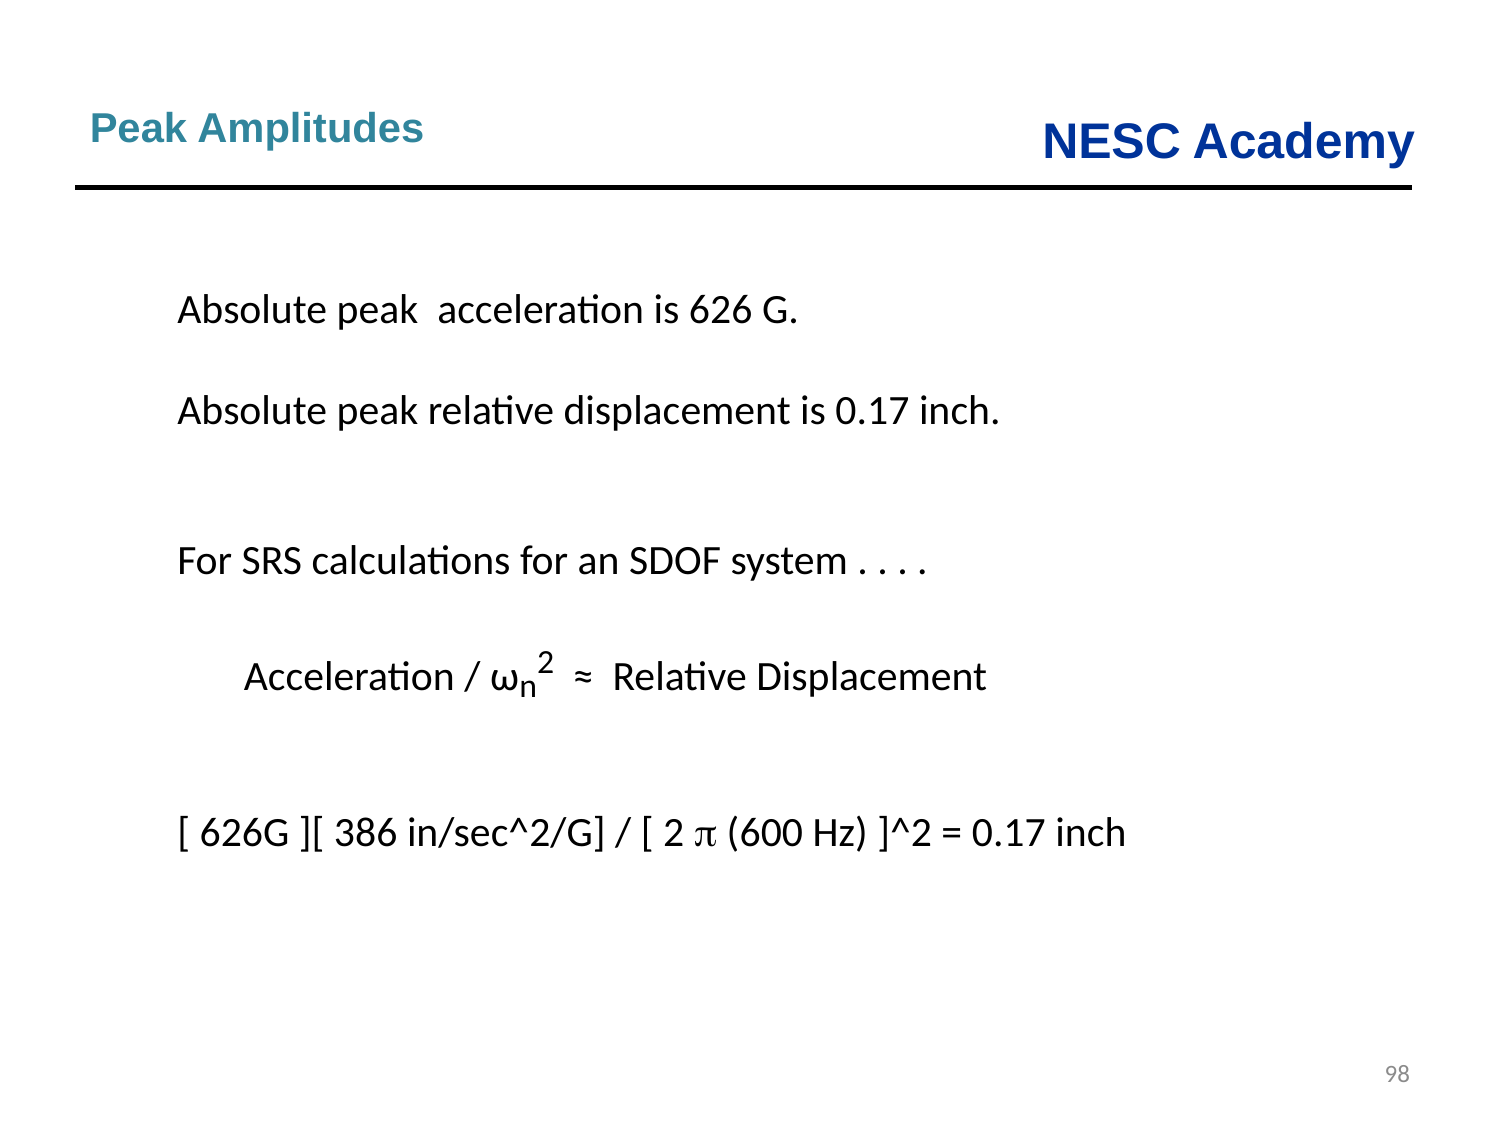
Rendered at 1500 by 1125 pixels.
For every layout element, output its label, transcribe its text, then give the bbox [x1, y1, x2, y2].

text_box Absolute peak acceleration is 626 G. Absolute peak relative displacement is 0.17 inch. For SRS calculations for an SDOF system . . . . Acceleration / ωn2 ≈ Relative Displacement [ 626G ][ 386 in/sec^2/G] / [ 2 p (600 Hz) ]^2 = 0.17 inch [162, 274, 1313, 947]
text_box Peak Amplitudes [74, 93, 825, 159]
slide_number 98 [1074, 1042, 1425, 1103]
